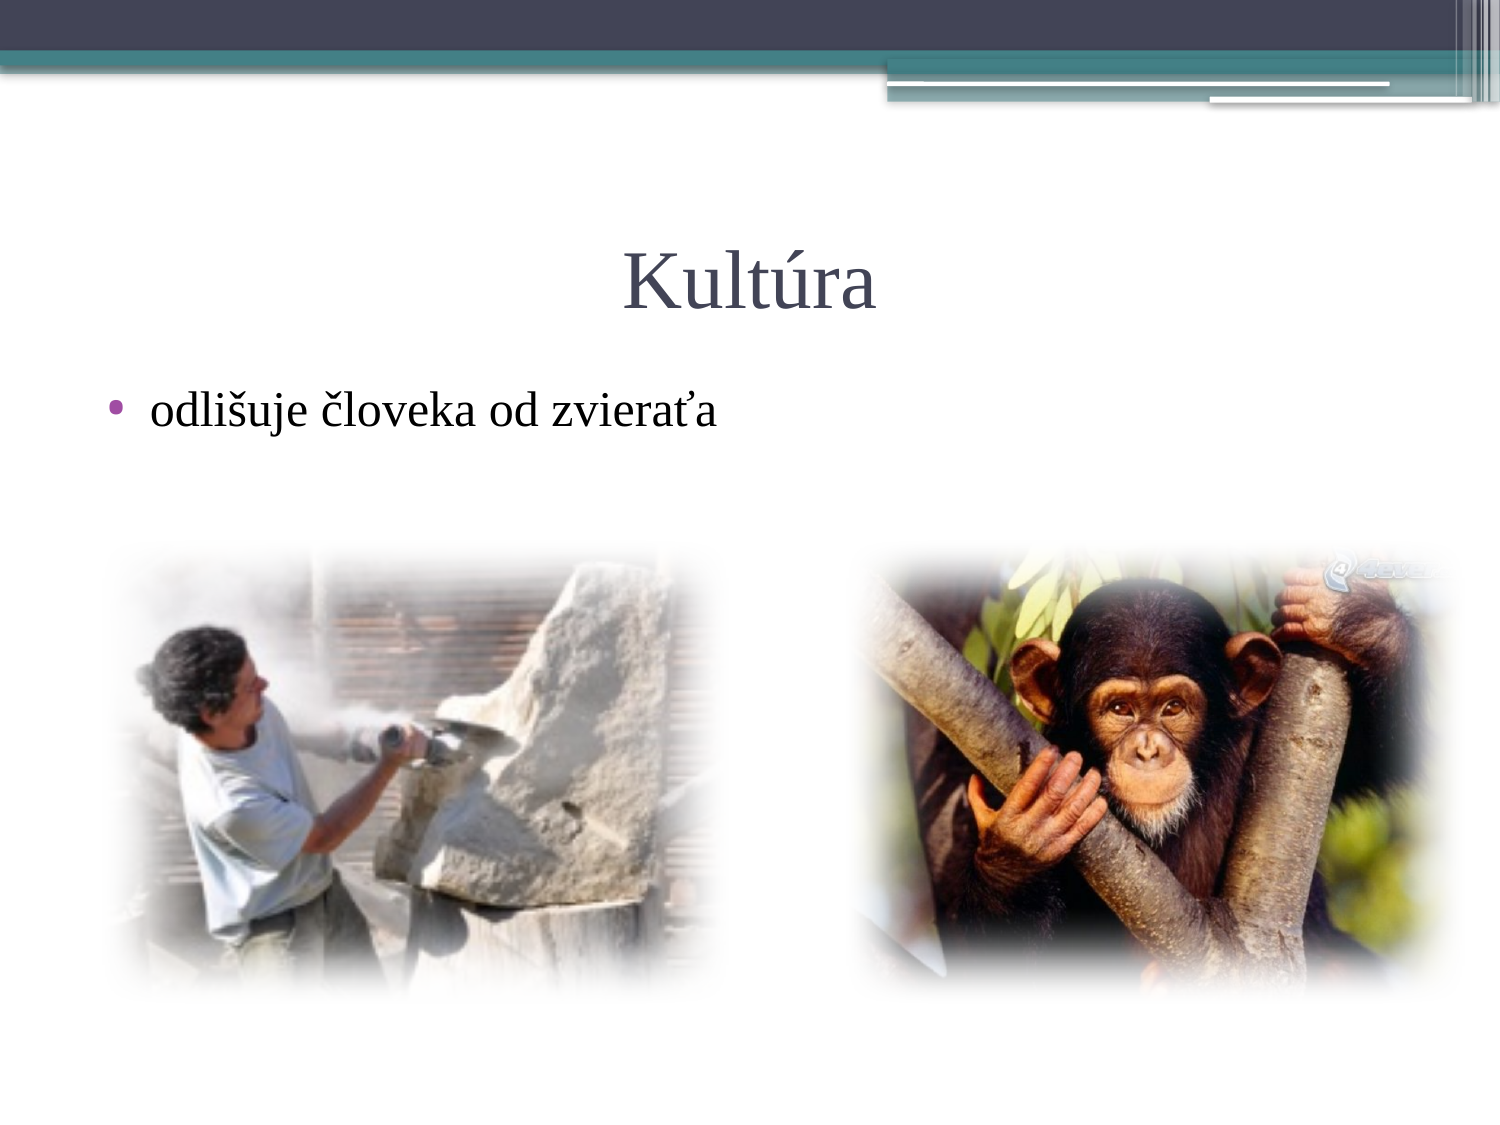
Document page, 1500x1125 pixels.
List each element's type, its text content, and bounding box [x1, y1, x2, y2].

title Kultúra [75, 187, 1425, 363]
picture [843, 538, 1466, 1005]
picture [100, 538, 730, 1005]
list odlišuje človeka od zvieraťa [75, 368, 1425, 1079]
